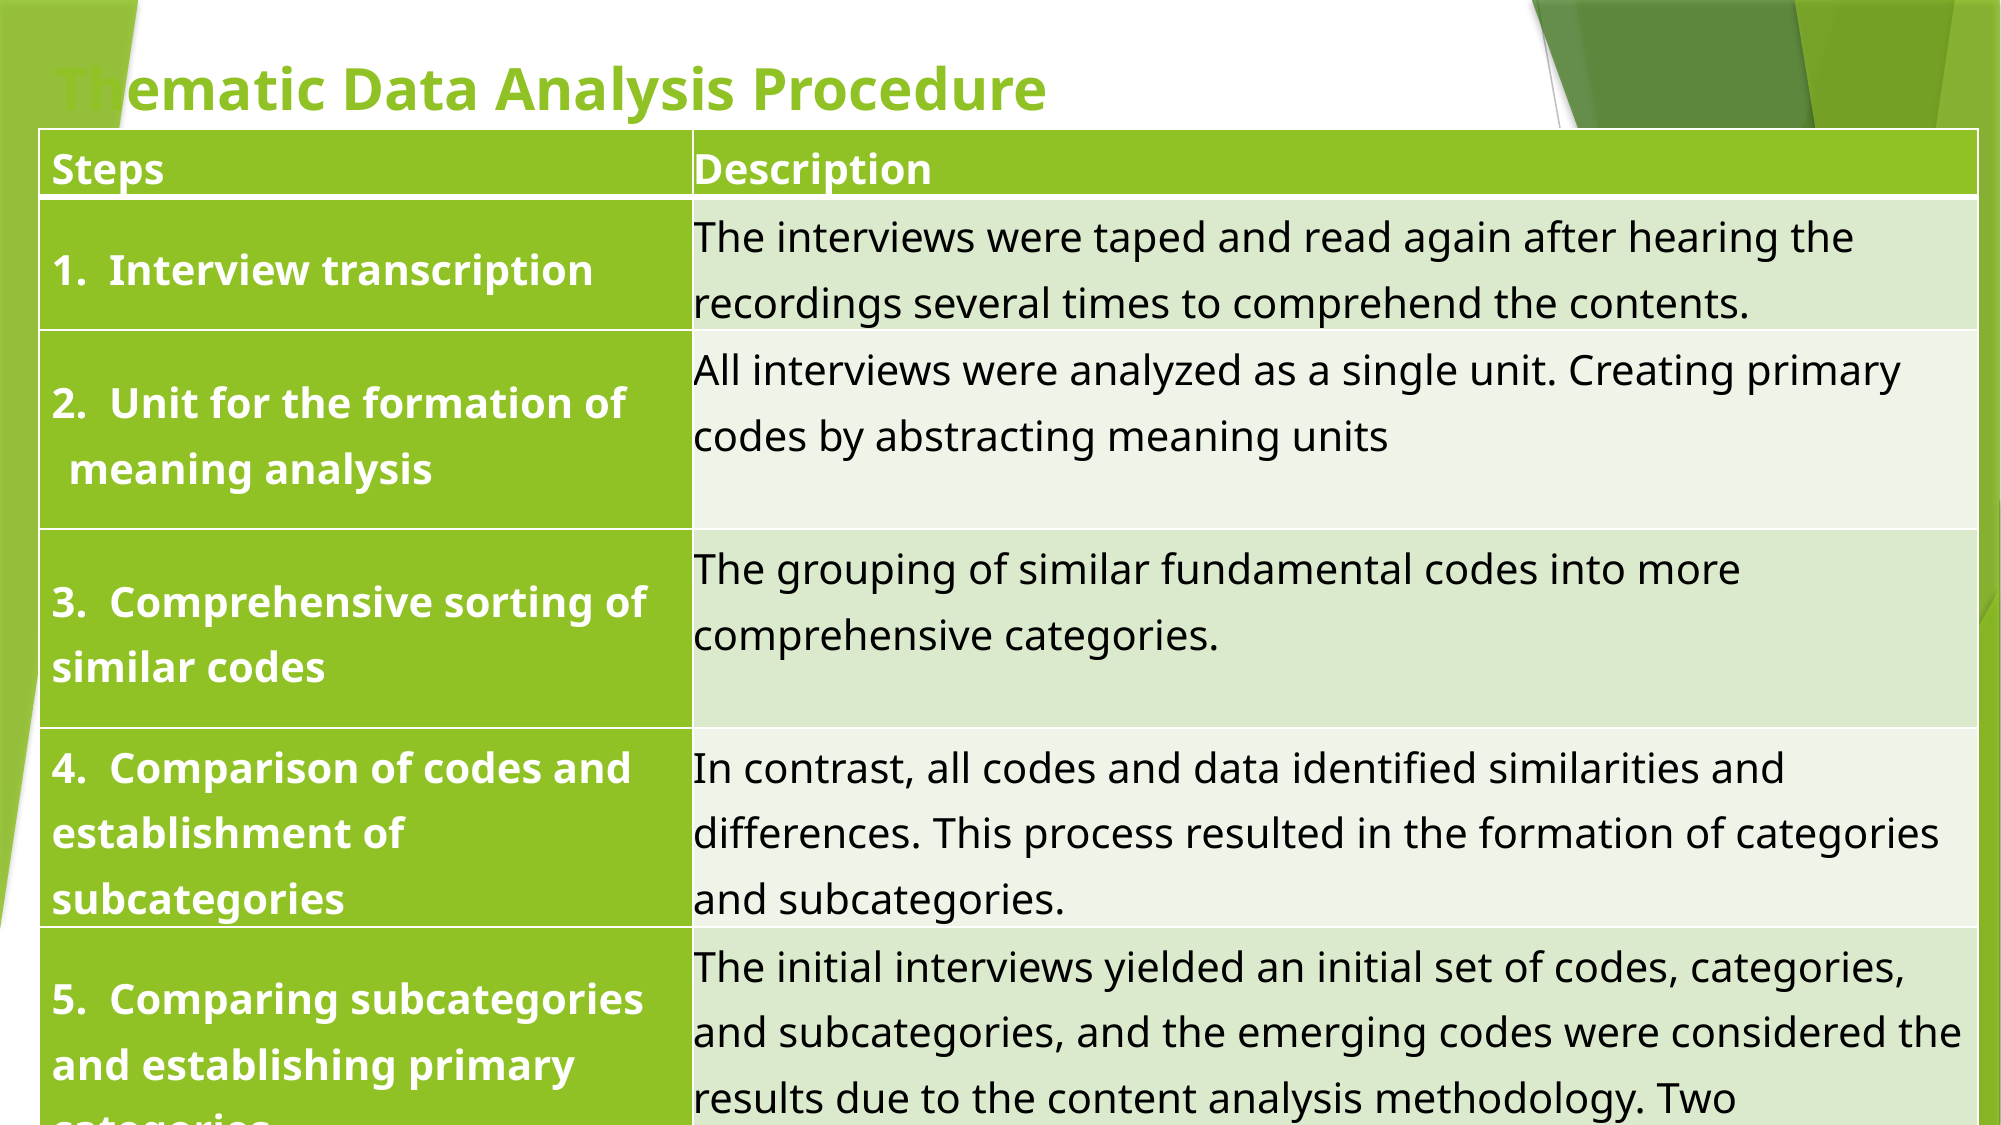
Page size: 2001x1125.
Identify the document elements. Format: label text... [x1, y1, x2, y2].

table_cell 5. Comparing subcategories and establishing primary categories [40, 928, 692, 1125]
title Thematic Data Analysis Procedure [39, 26, 1932, 128]
table_cell In contrast, all codes and data identified similarities and differences. This process resulted in the formation of categories and subcategories. [694, 729, 1977, 926]
table_cell All interviews were analyzed as a single unit. Creating primary codes by abstracting meaning units [694, 331, 1977, 528]
table_header Description [694, 130, 1977, 194]
table_cell 3. Comprehensive sorting of similar codes [40, 530, 692, 727]
table_cell 2. Unit for the formation of meaning analysis [40, 331, 692, 528]
table_header Steps [40, 130, 692, 194]
table_cell 4. Comparison of codes and establishment of subcategories [40, 729, 692, 926]
table_cell The initial interviews yielded an initial set of codes, categories, and subcategories, and the emerging codes were considered the results due to the content analysis methodology. Two independent researchers examined category data. [694, 928, 1977, 1125]
table_cell The interviews were taped and read again after hearing the recordings several times to comprehend the contents. [694, 200, 1977, 329]
table_cell The grouping of similar fundamental codes into more comprehensive categories. [694, 530, 1977, 727]
table_cell 1. Interview transcription [40, 200, 692, 329]
